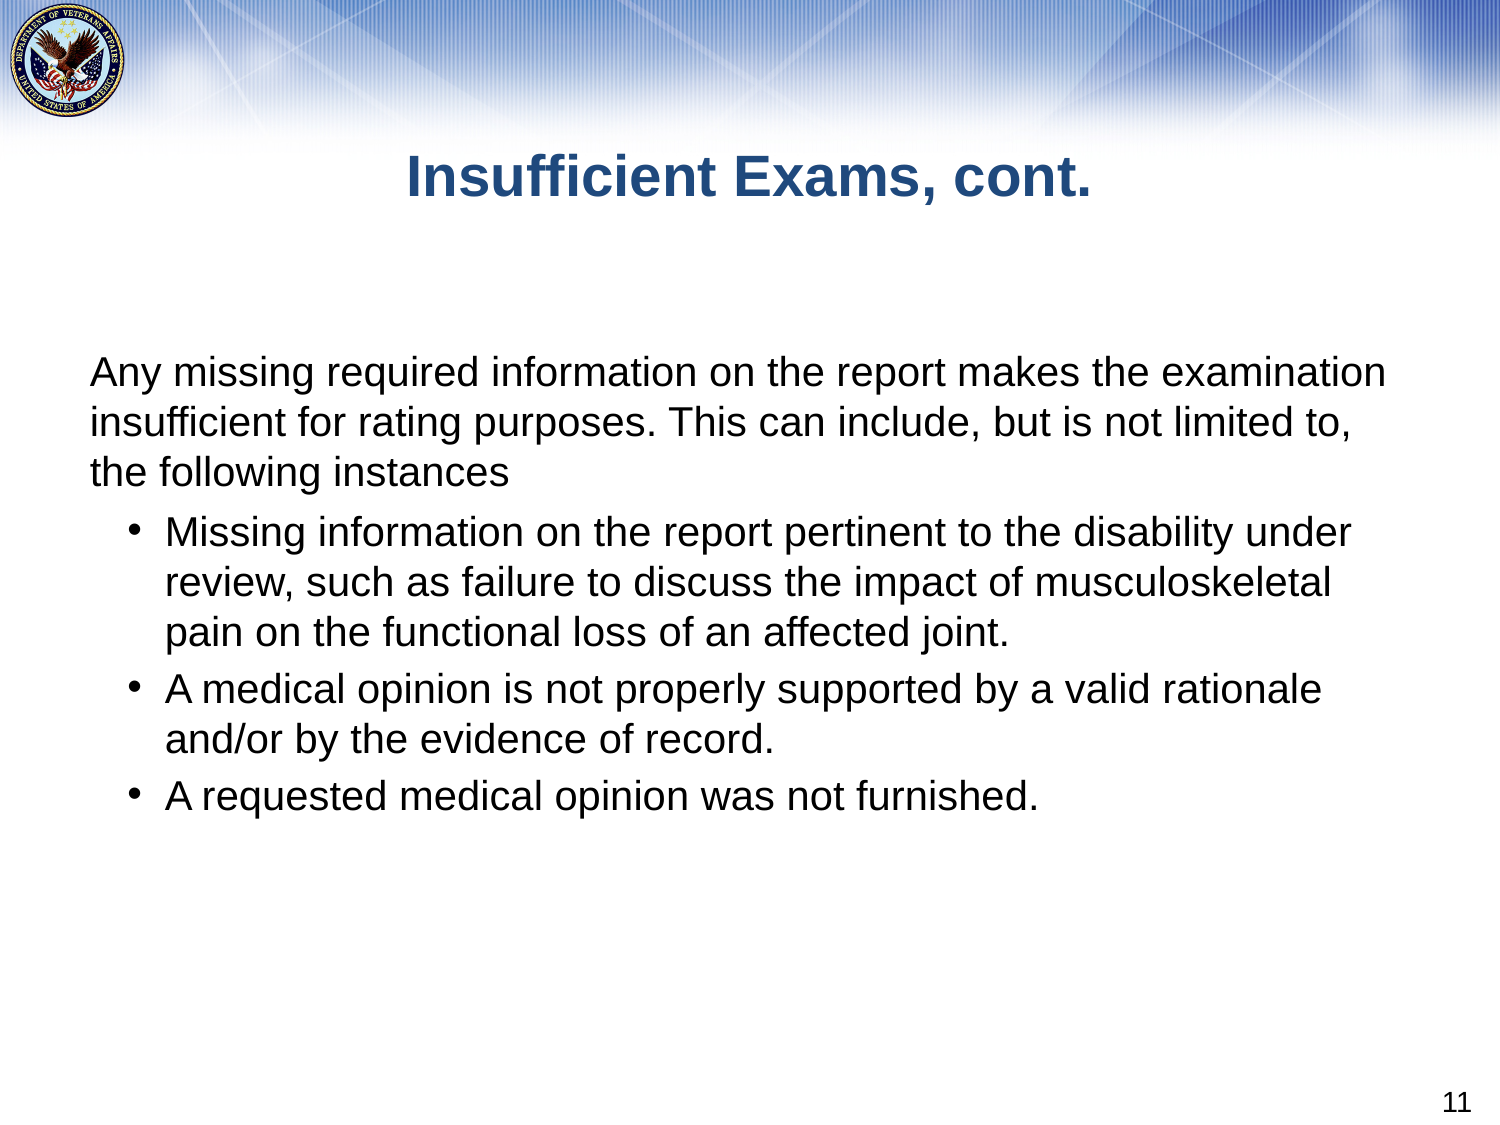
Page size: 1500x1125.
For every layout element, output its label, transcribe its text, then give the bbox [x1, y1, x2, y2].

slide_number 11 [1136, 1083, 1487, 1125]
picture [0, 309, 1500, 1062]
picture [0, 0, 1500, 130]
list Any missing required information on the report makes the examination insufficient for rating purposes. This can include, but is not limited to, the following instances Missing information on the report pertinent to the disability under review, such as failure to discuss the impact of musculoskeletal pain on the functional loss of an affected joint. A medical opinion is not properly supported by a valid rationale and/or by the evidence of record. A requested medical opinion was not furnished. [75, 337, 1425, 980]
title Insufficient Exams, cont. [0, 130, 1500, 309]
